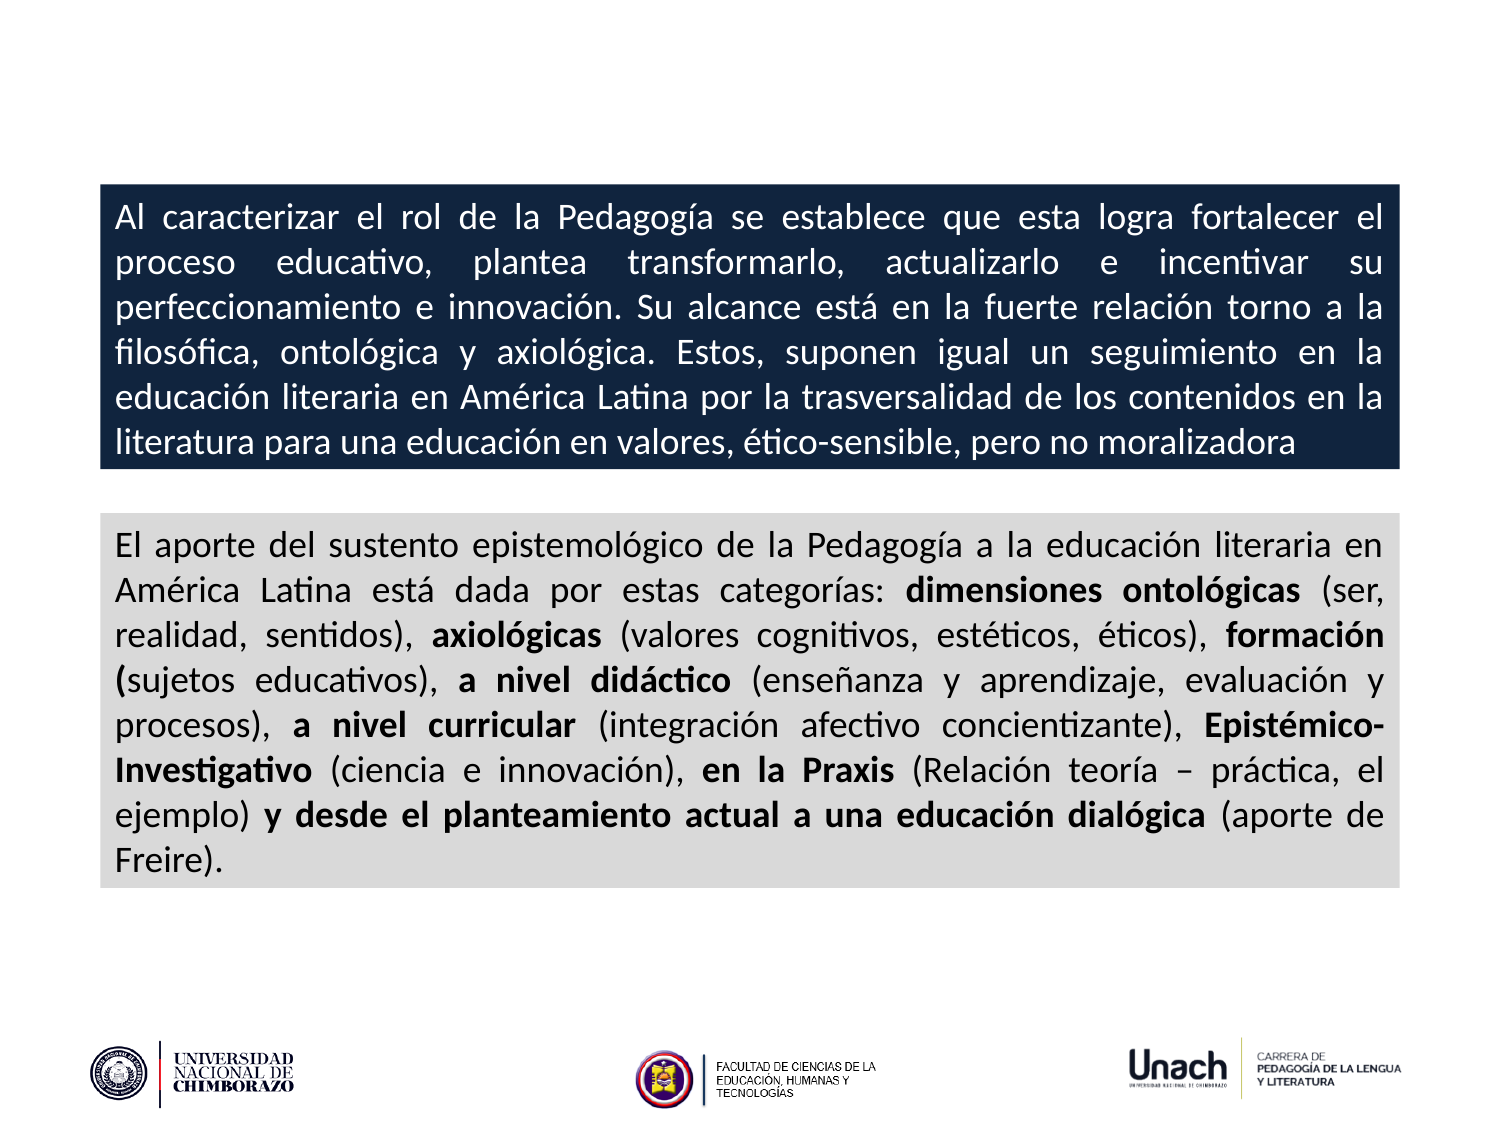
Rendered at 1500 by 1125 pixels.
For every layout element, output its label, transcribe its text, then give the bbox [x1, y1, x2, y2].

picture [619, 1050, 881, 1113]
picture [1103, 1026, 1412, 1113]
text_box Al caracterizar el rol de la Pedagogía se establece que esta logra fortalecer el proceso educativo, plantea transformarlo, actualizarlo e incentivar su perfeccionamiento e innovación. Su alcance está en la fuerte relación torno a la filosófica, ontológica y axiológica. Estos, suponen igual un seguimiento en la educación literaria en América Latina por la trasversalidad de los contenidos en la literatura para una educación en valores, ético-sensible, pero no moralizadora [100, 184, 1400, 470]
picture [88, 1035, 296, 1113]
text_box El aporte del sustento epistemológico de la Pedagogía a la educación literaria en América Latina está dada por estas categorías: dimensiones ontológicas (ser, realidad, sentidos), axiológicas (valores cognitivos, estéticos, éticos), formación (sujetos educativos), a nivel didáctico (enseñanza y aprendizaje, evaluación y procesos), a nivel curricular (integración afectivo concientizante), Epistémico-Investigativo (ciencia e innovación), en la Praxis (Relación teoría – práctica, el ejemplo) y desde el planteamiento actual a una educación dialógica (aporte de Freire). [100, 513, 1400, 888]
